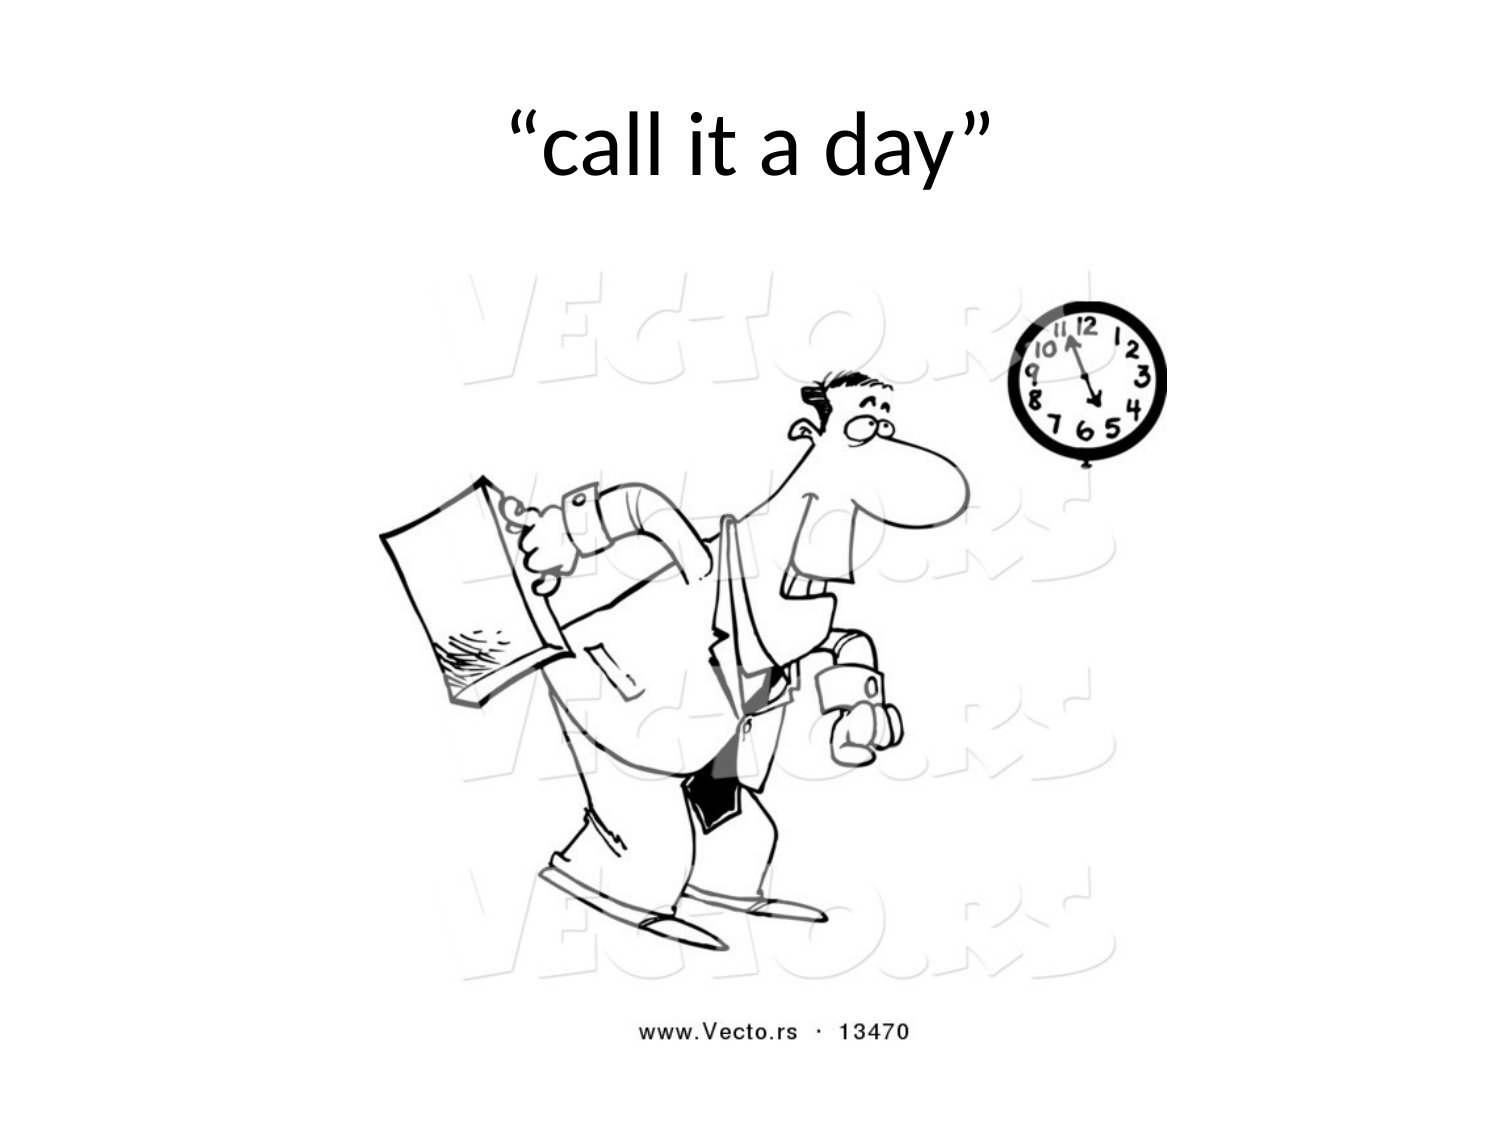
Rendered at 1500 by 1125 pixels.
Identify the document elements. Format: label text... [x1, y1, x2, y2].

picture [378, 232, 1167, 1047]
title “call it a day” [75, 45, 1425, 233]
